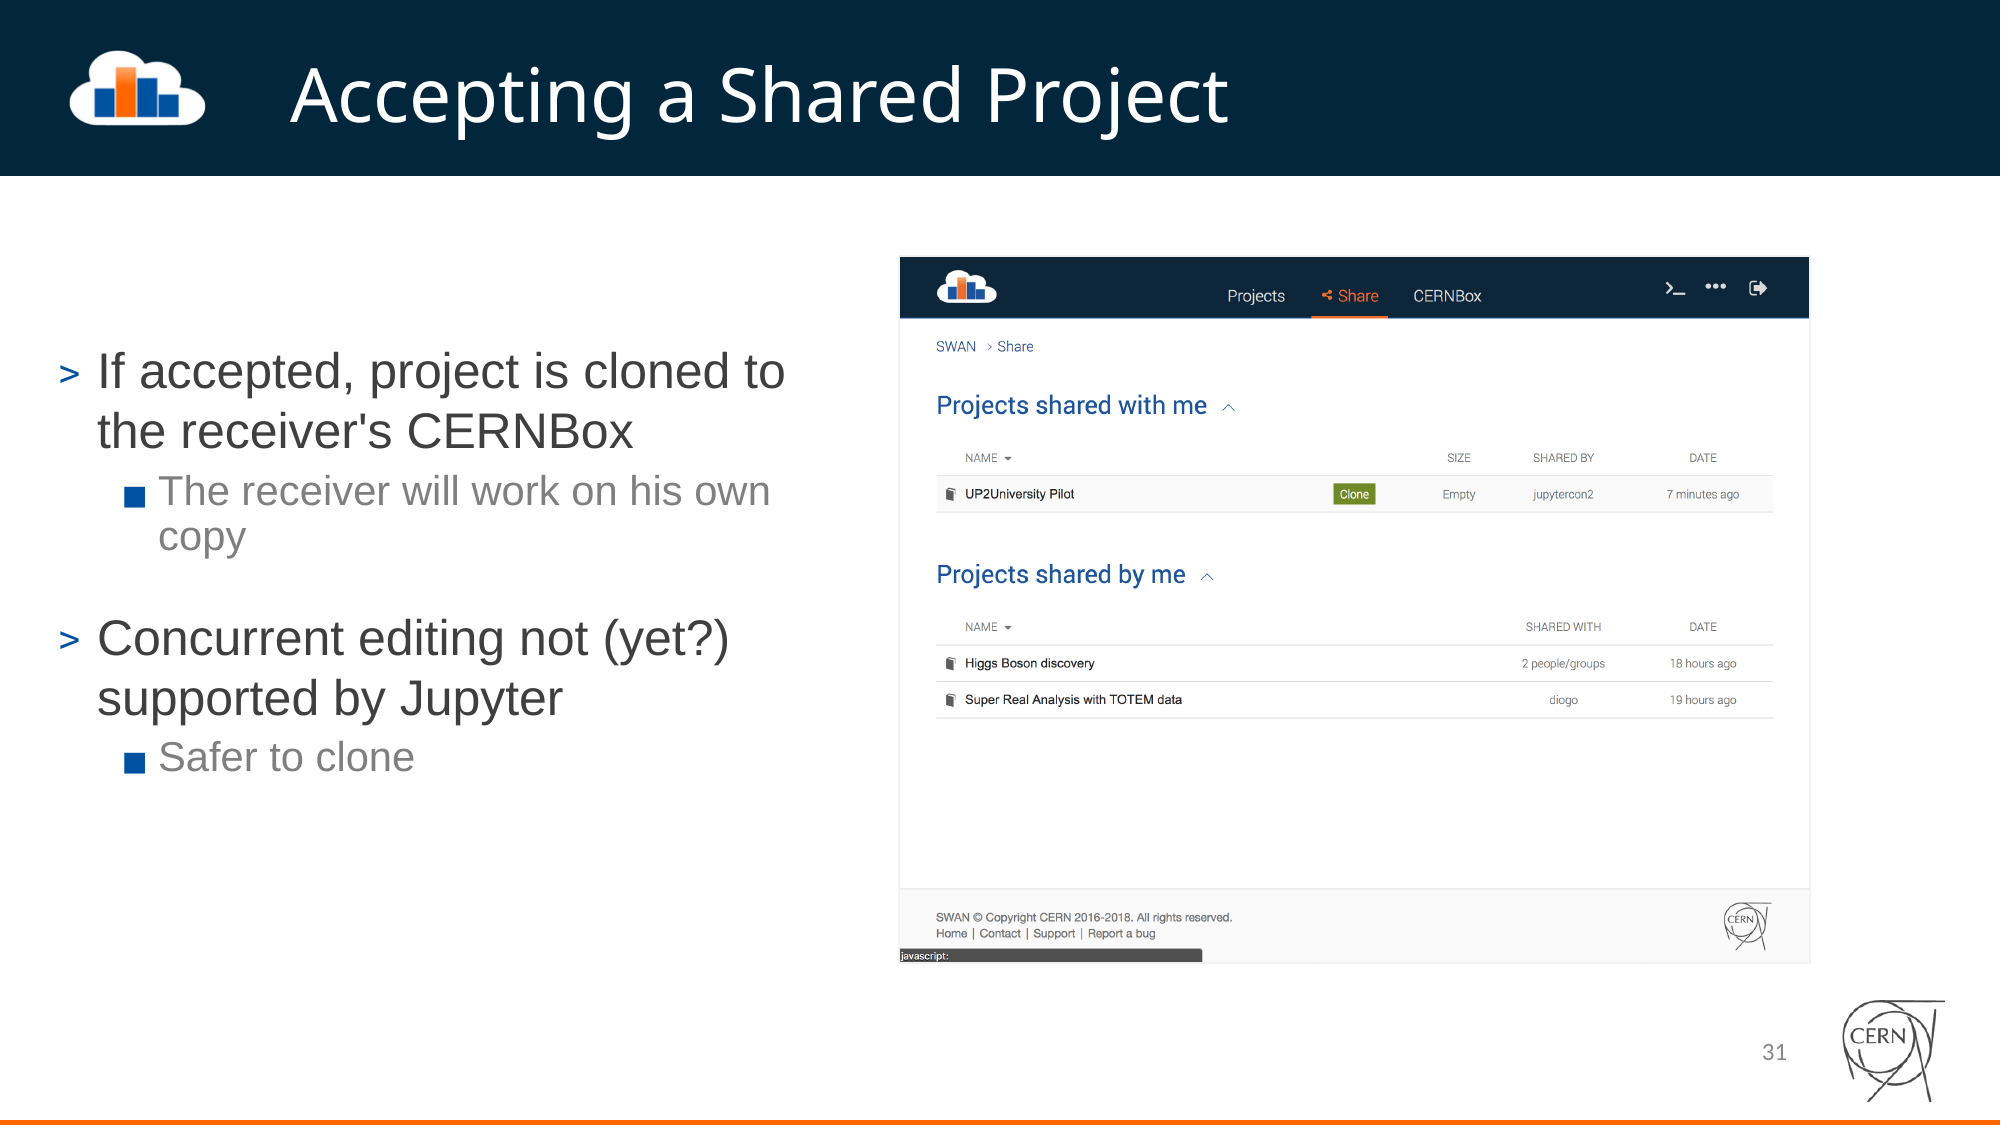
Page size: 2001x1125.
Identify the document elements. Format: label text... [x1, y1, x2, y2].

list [899, 256, 1810, 963]
list If accepted, project is cloned to the receiver's CERNBox The receiver will work on his own copy Concurrent editing not (yet?) supported by Jupyter Safer to clone [30, 331, 812, 1038]
title Accepting a Shared Project [275, 41, 1946, 155]
slide_number ‹#› [1352, 1020, 1803, 1081]
picture [1839, 998, 1946, 1103]
picture [68, 49, 207, 127]
